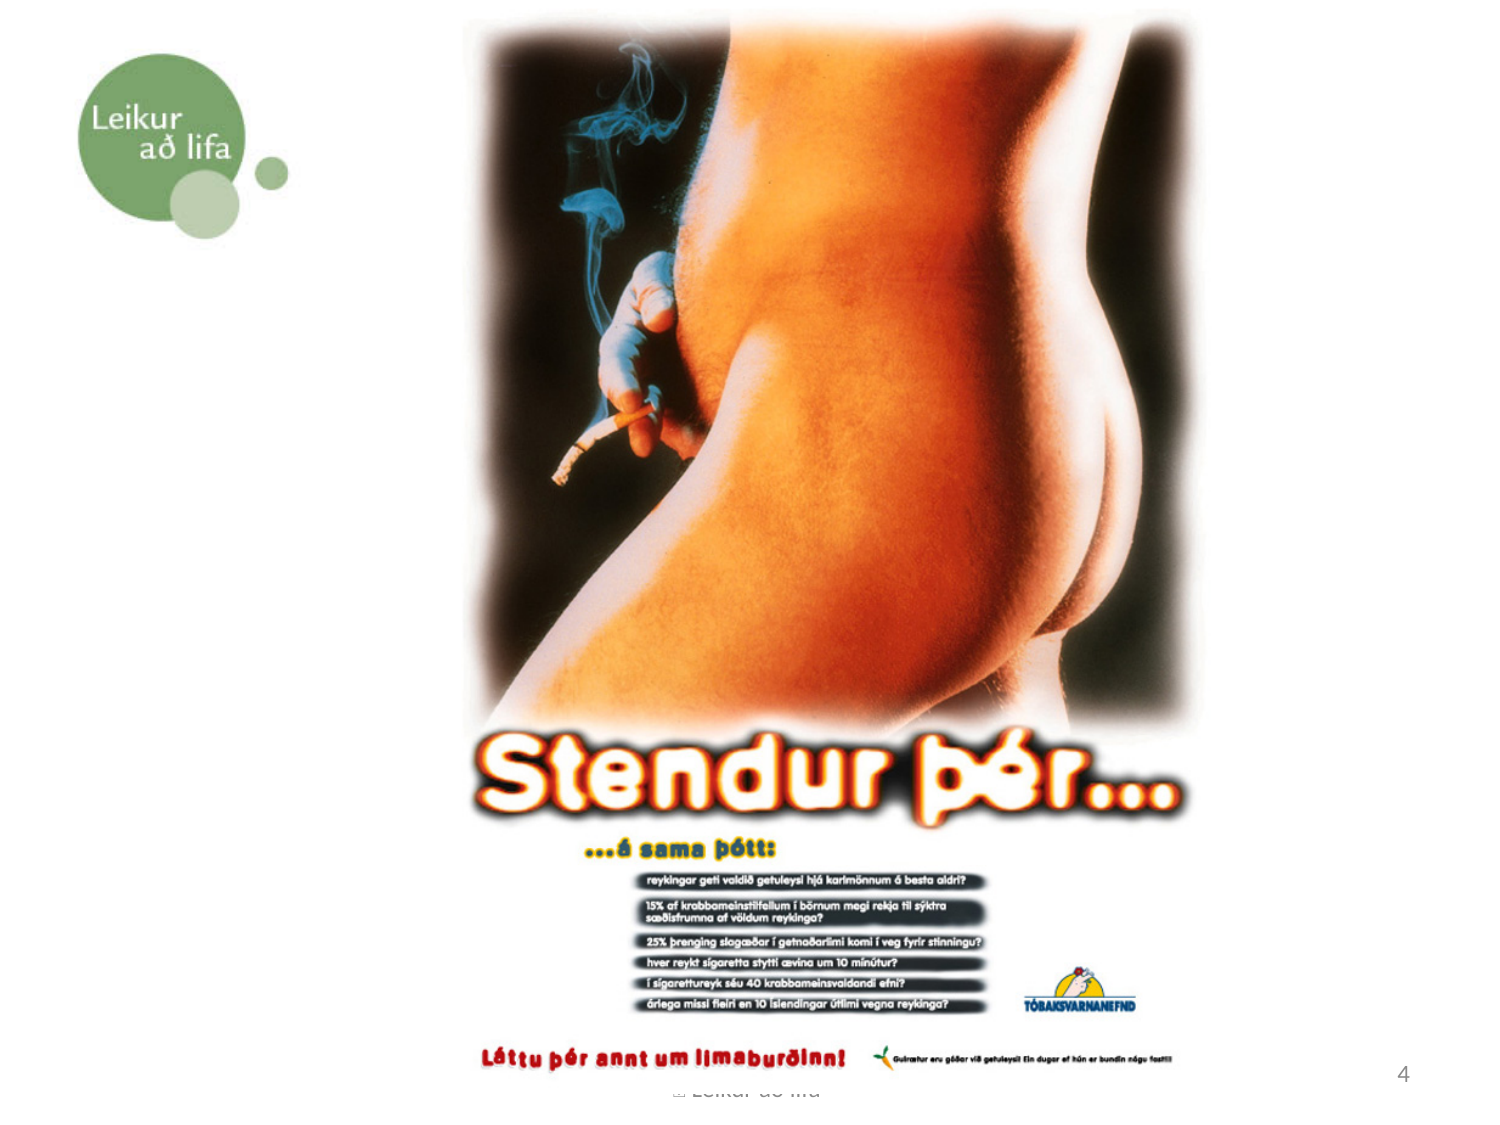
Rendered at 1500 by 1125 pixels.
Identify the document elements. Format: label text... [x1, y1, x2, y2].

picture [0, 0, 1215, 1095]
slide_number 4 [1214, 1042, 1425, 1103]
